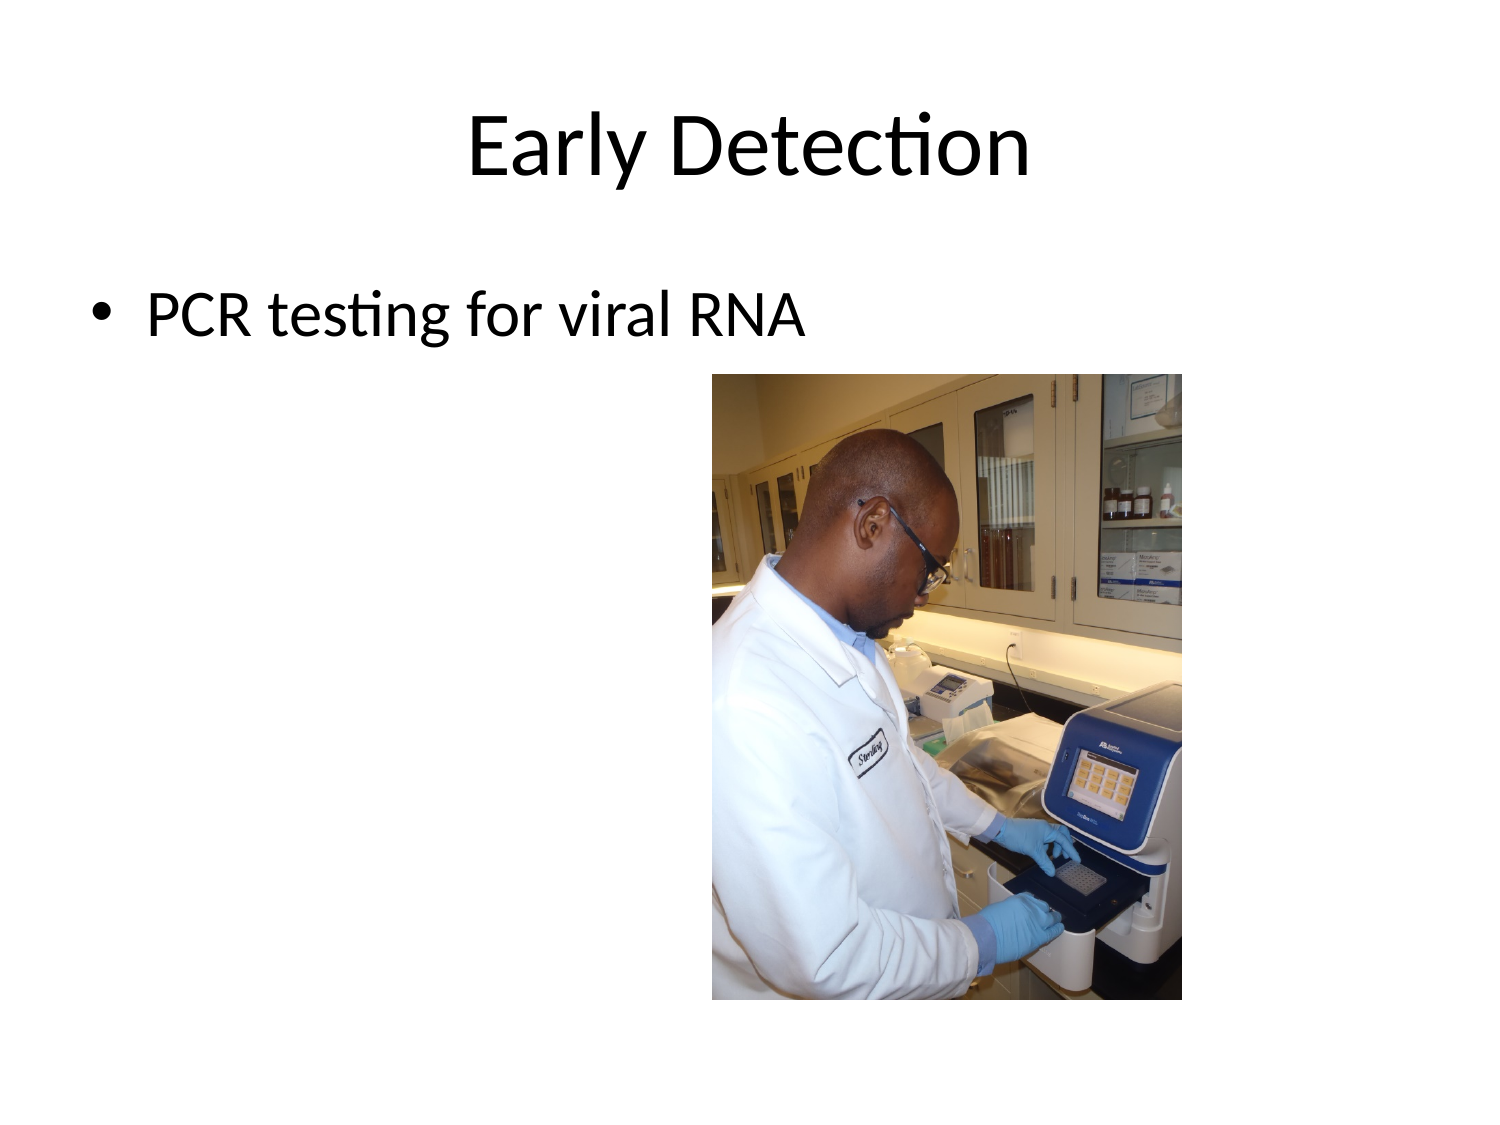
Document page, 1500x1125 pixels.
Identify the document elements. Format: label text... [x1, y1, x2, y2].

title Early Detection [75, 45, 1425, 233]
list PCR testing for viral RNA [75, 262, 1425, 1005]
picture [712, 374, 1182, 1001]
